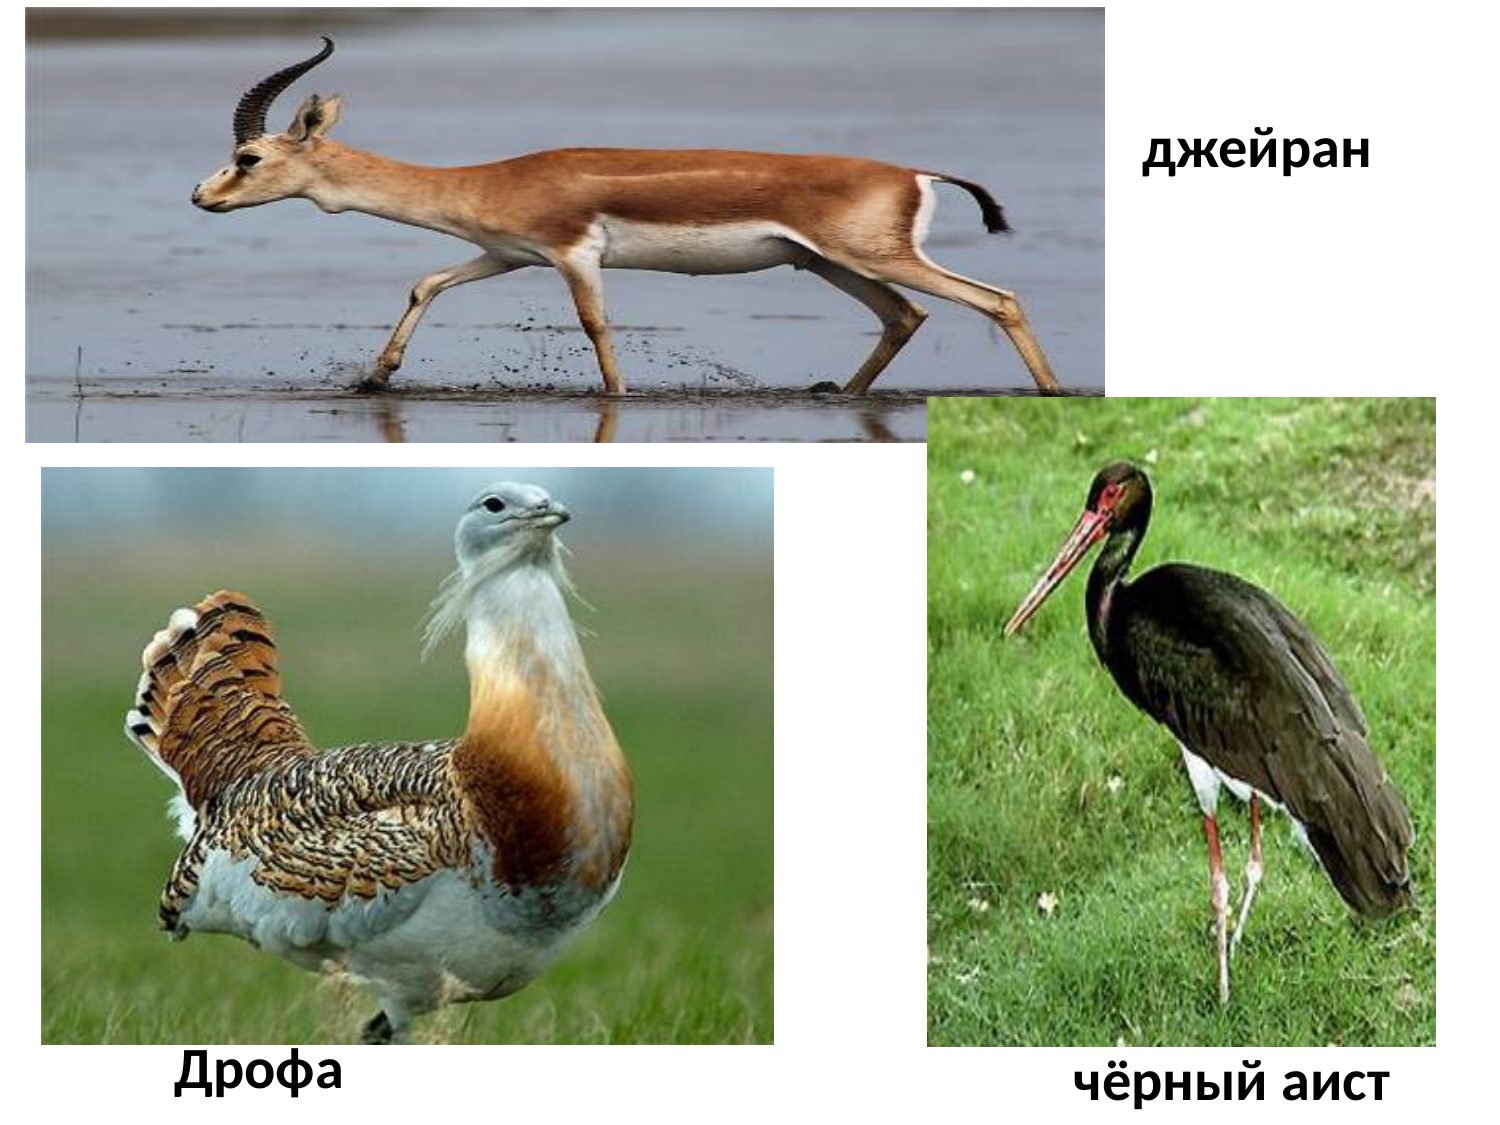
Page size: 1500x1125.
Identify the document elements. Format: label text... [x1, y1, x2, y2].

picture [25, 7, 1436, 1047]
text_box Дрофа [159, 1054, 691, 1108]
text_box джейран [1128, 101, 1424, 187]
text_box чёрный аист [1058, 1055, 1406, 1120]
picture [40, 467, 774, 1046]
